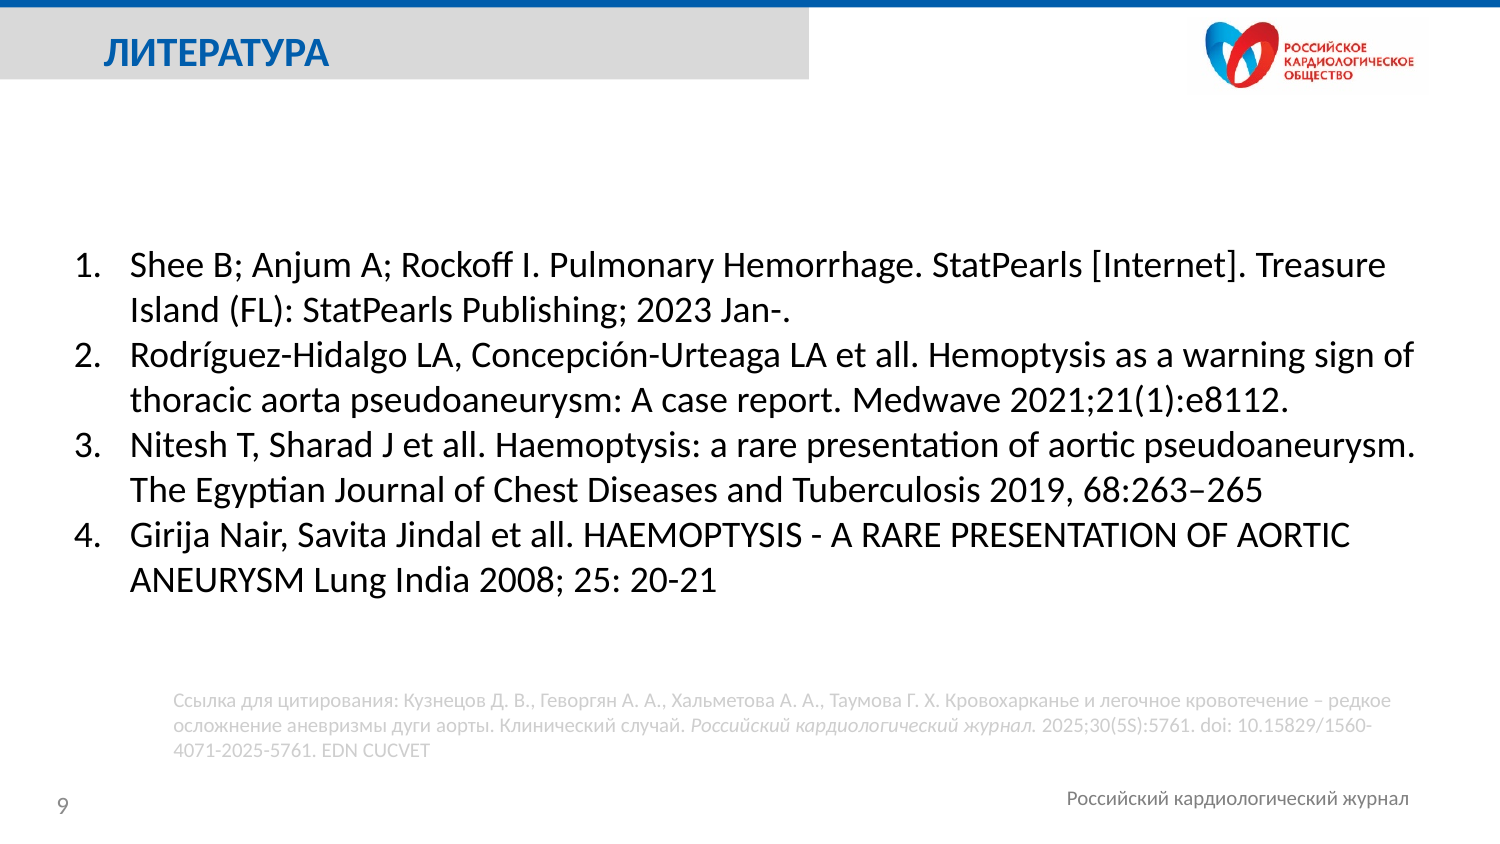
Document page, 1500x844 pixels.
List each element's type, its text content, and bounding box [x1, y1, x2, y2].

text_box [0, 0, 1500, 10]
footer Ссылка для цитирования: Кузнецов Д. В., Геворгян А. А., Хальметова А. А., Таумова Г. Х. Кровохарканье и легочное кровотечение – редкое осложнение аневризмы дуги аорты. Клинический случай. Российский кардиологический журнал. 2025;30(5S):5761. doi: 10.15829/1560-4071-2025-5761. EDN CUCVET [158, 717, 1424, 763]
text_box Shee В; Anjum А; Rockoff I. Pulmonary Hemorrhage. StatPearls [Internet]. Treasure Island (FL): StatPearls Publishing; 2023 Jan-. Rodríguez-Hidalgo LA, Concepción-Urteaga LA et all. Hemoptysis as a warning sign of thoracic aorta pseudoaneurysm: A case report. Medwave 2021;21(1):e8112. Nitesh T, Sharad J et all. Haemoptysis: a rare presentation of aortic pseudoaneurysm. The Egyptian Journal of Chest Diseases and Tuberculosis 2019, 68:263–265 Girija Nair, Savita Jindal et all. HAEMOPTYSIS - A RARE PRESENTATION OF AORTIC ANEURYSM Lung India 2008; 25: 20-21 [58, 232, 1442, 608]
text_box Российский кардиологический журнал [951, 767, 1424, 827]
slide_number 9 [41, 782, 136, 827]
picture [1187, 17, 1430, 95]
text_box [0, 10, 811, 81]
title ЛИТЕРАТУРА [88, 16, 1164, 173]
